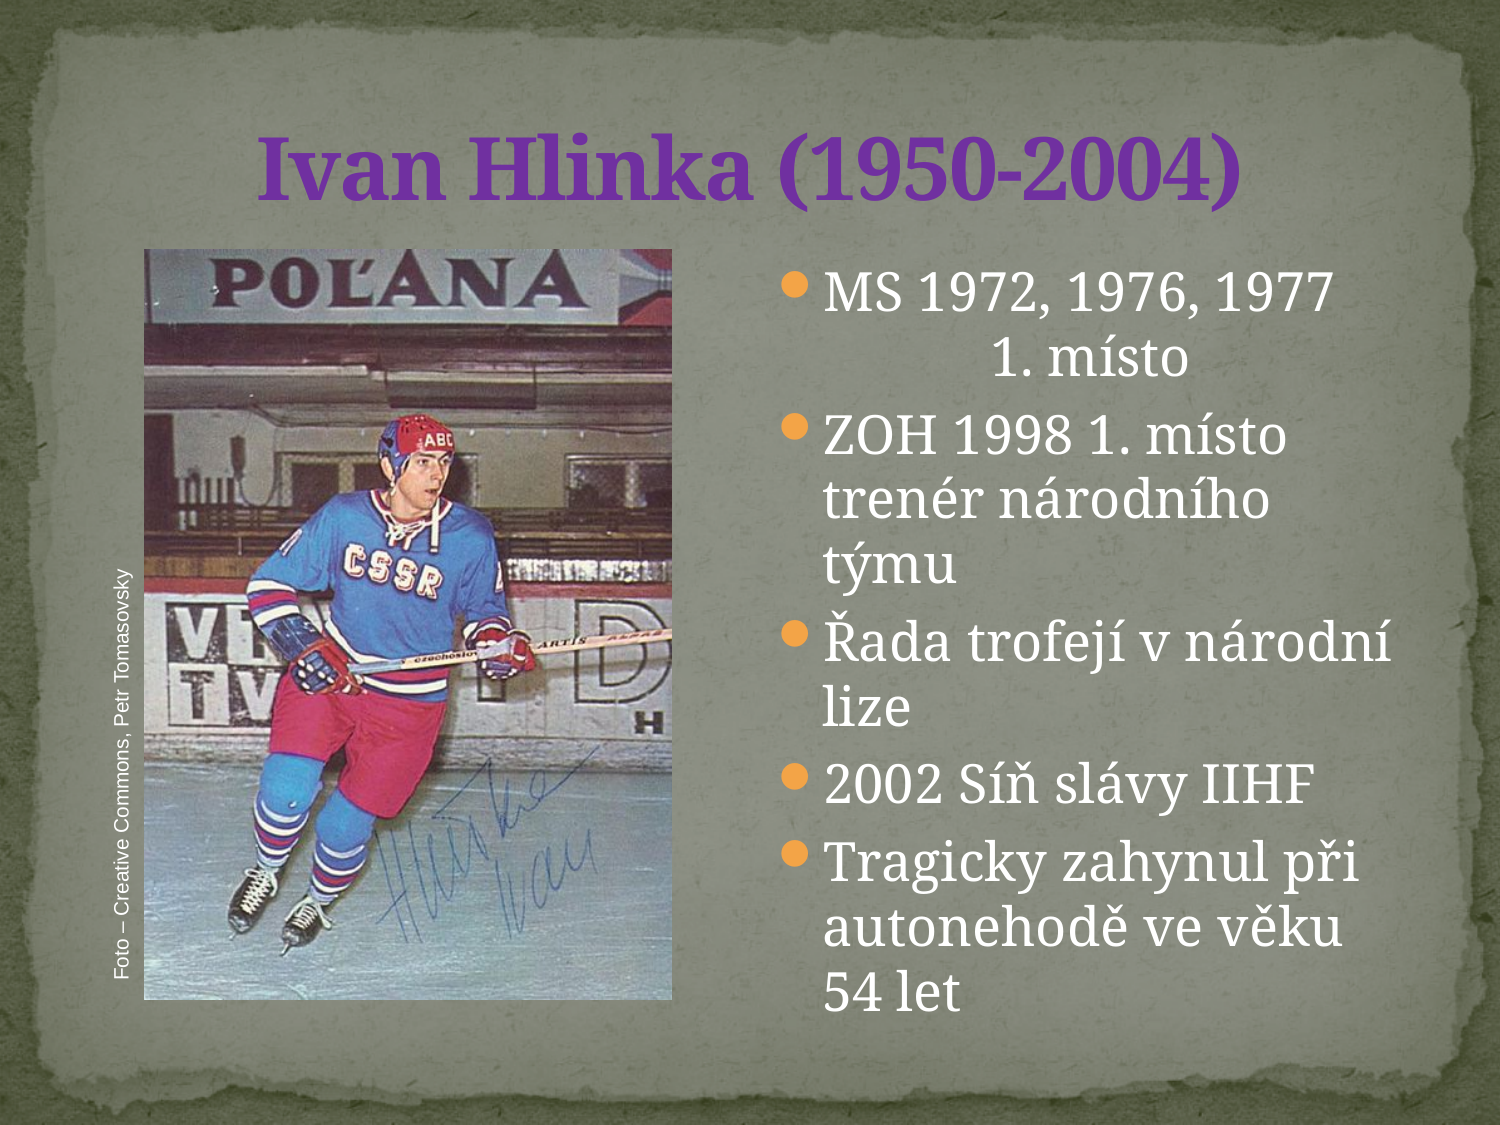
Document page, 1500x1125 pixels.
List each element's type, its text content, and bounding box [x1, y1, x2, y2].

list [146, 251, 672, 1000]
text_box Foto – Creative Commons, Petr Tomasovsky [100, 554, 135, 996]
title Ivan Hlinka (1950-2004) [74, 24, 1425, 225]
list MS 1972, 1976, 1977 1. místo ZOH 1998 1. místo trenér národního týmu Řada trofejí v národní lize 2002 Síň slávy IIHF Tragicky zahynul při autonehodě ve věku 54 let [762, 249, 1429, 1001]
